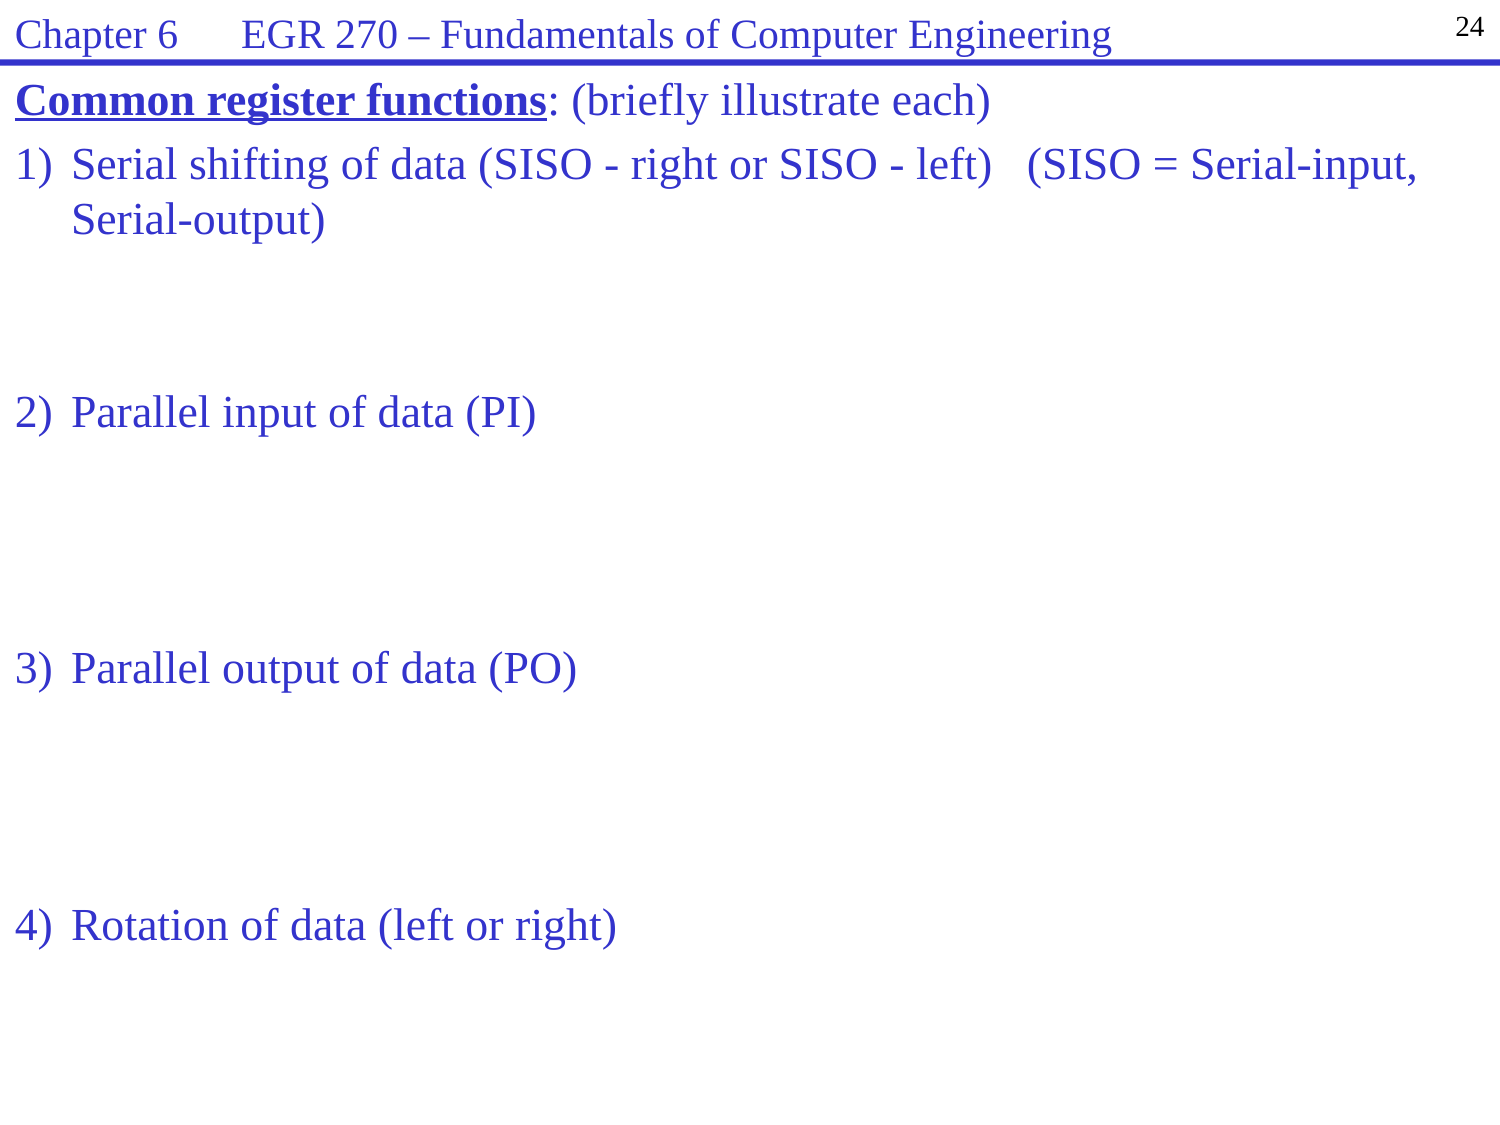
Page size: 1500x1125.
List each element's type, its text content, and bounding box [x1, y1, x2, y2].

text_box Chapter 6 EGR 270 – Fundamentals of Computer Engineering [0, 0, 1388, 63]
text_box 24 [1400, 0, 1500, 62]
text_box Common register functions: (briefly illustrate each) 1) Serial shifting of data (SISO - right or SISO - left) (SISO = Serial-input, Serial-output) 2) Parallel input of data (PI) 3) Parallel output of data (PO) 4) Rotation of data (left or right) [0, 63, 1463, 1050]
